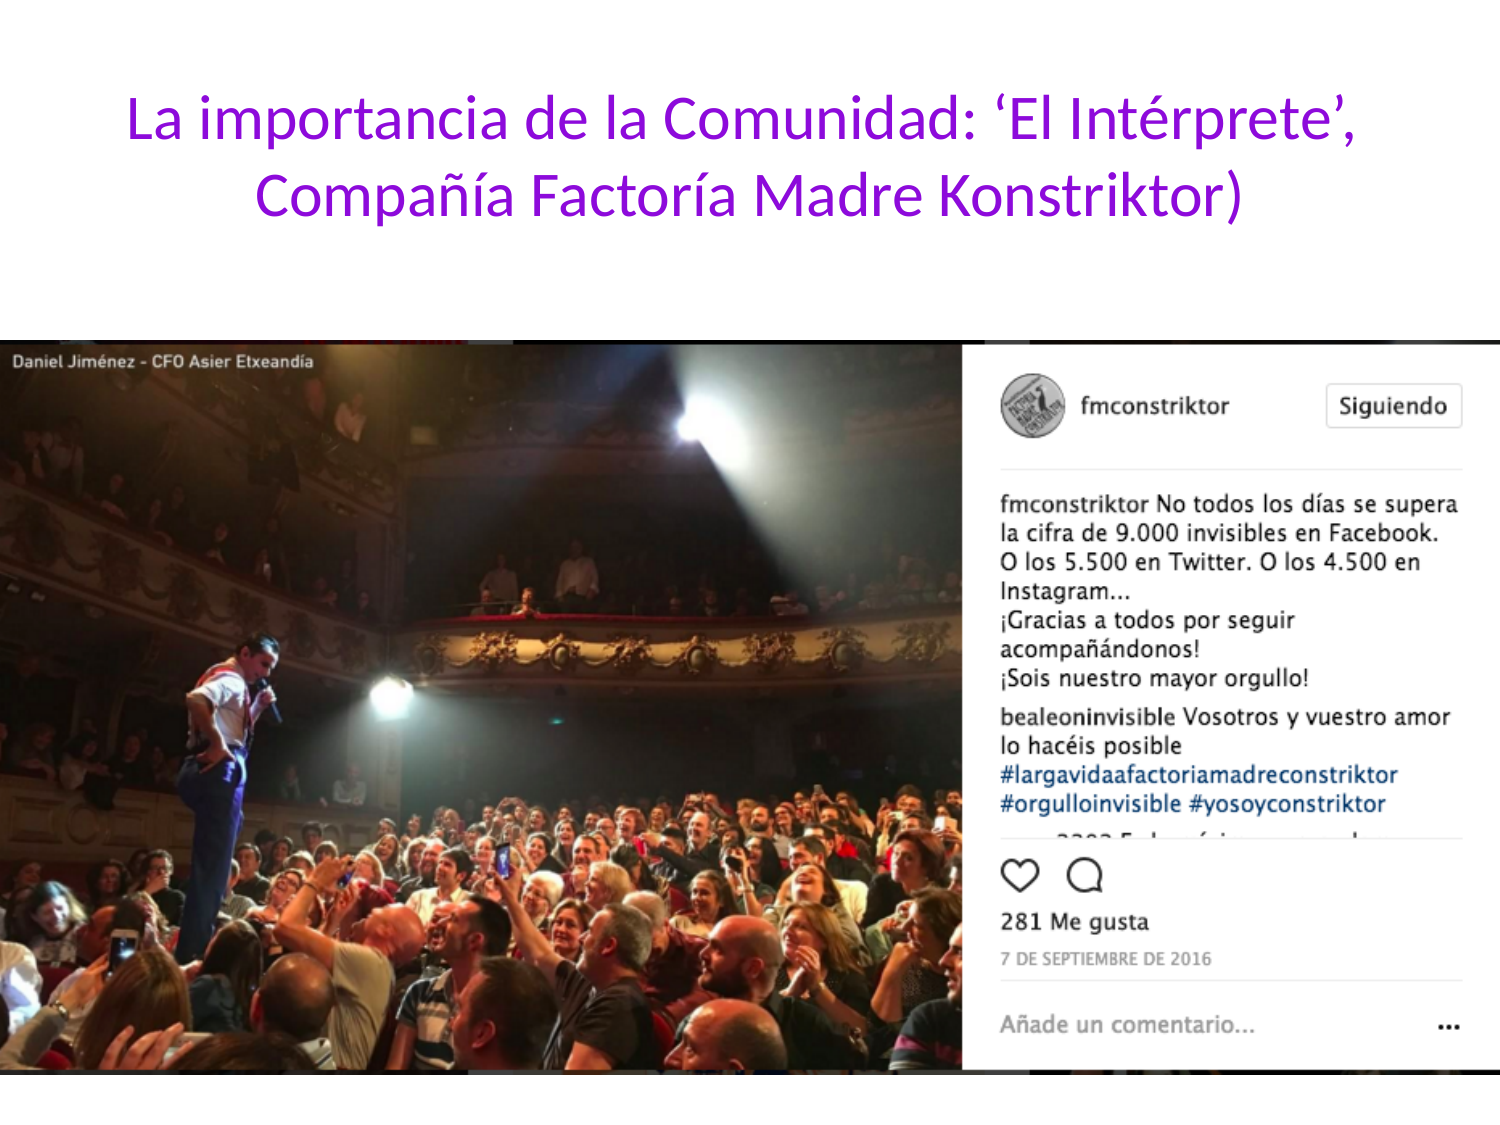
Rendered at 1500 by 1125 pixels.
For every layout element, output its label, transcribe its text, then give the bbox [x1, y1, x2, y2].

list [0, 334, 1500, 1076]
title La importancia de la Comunidad: ‘El Intérprete’, Compañía Factoría Madre Konstriktor) [75, 45, 1425, 260]
